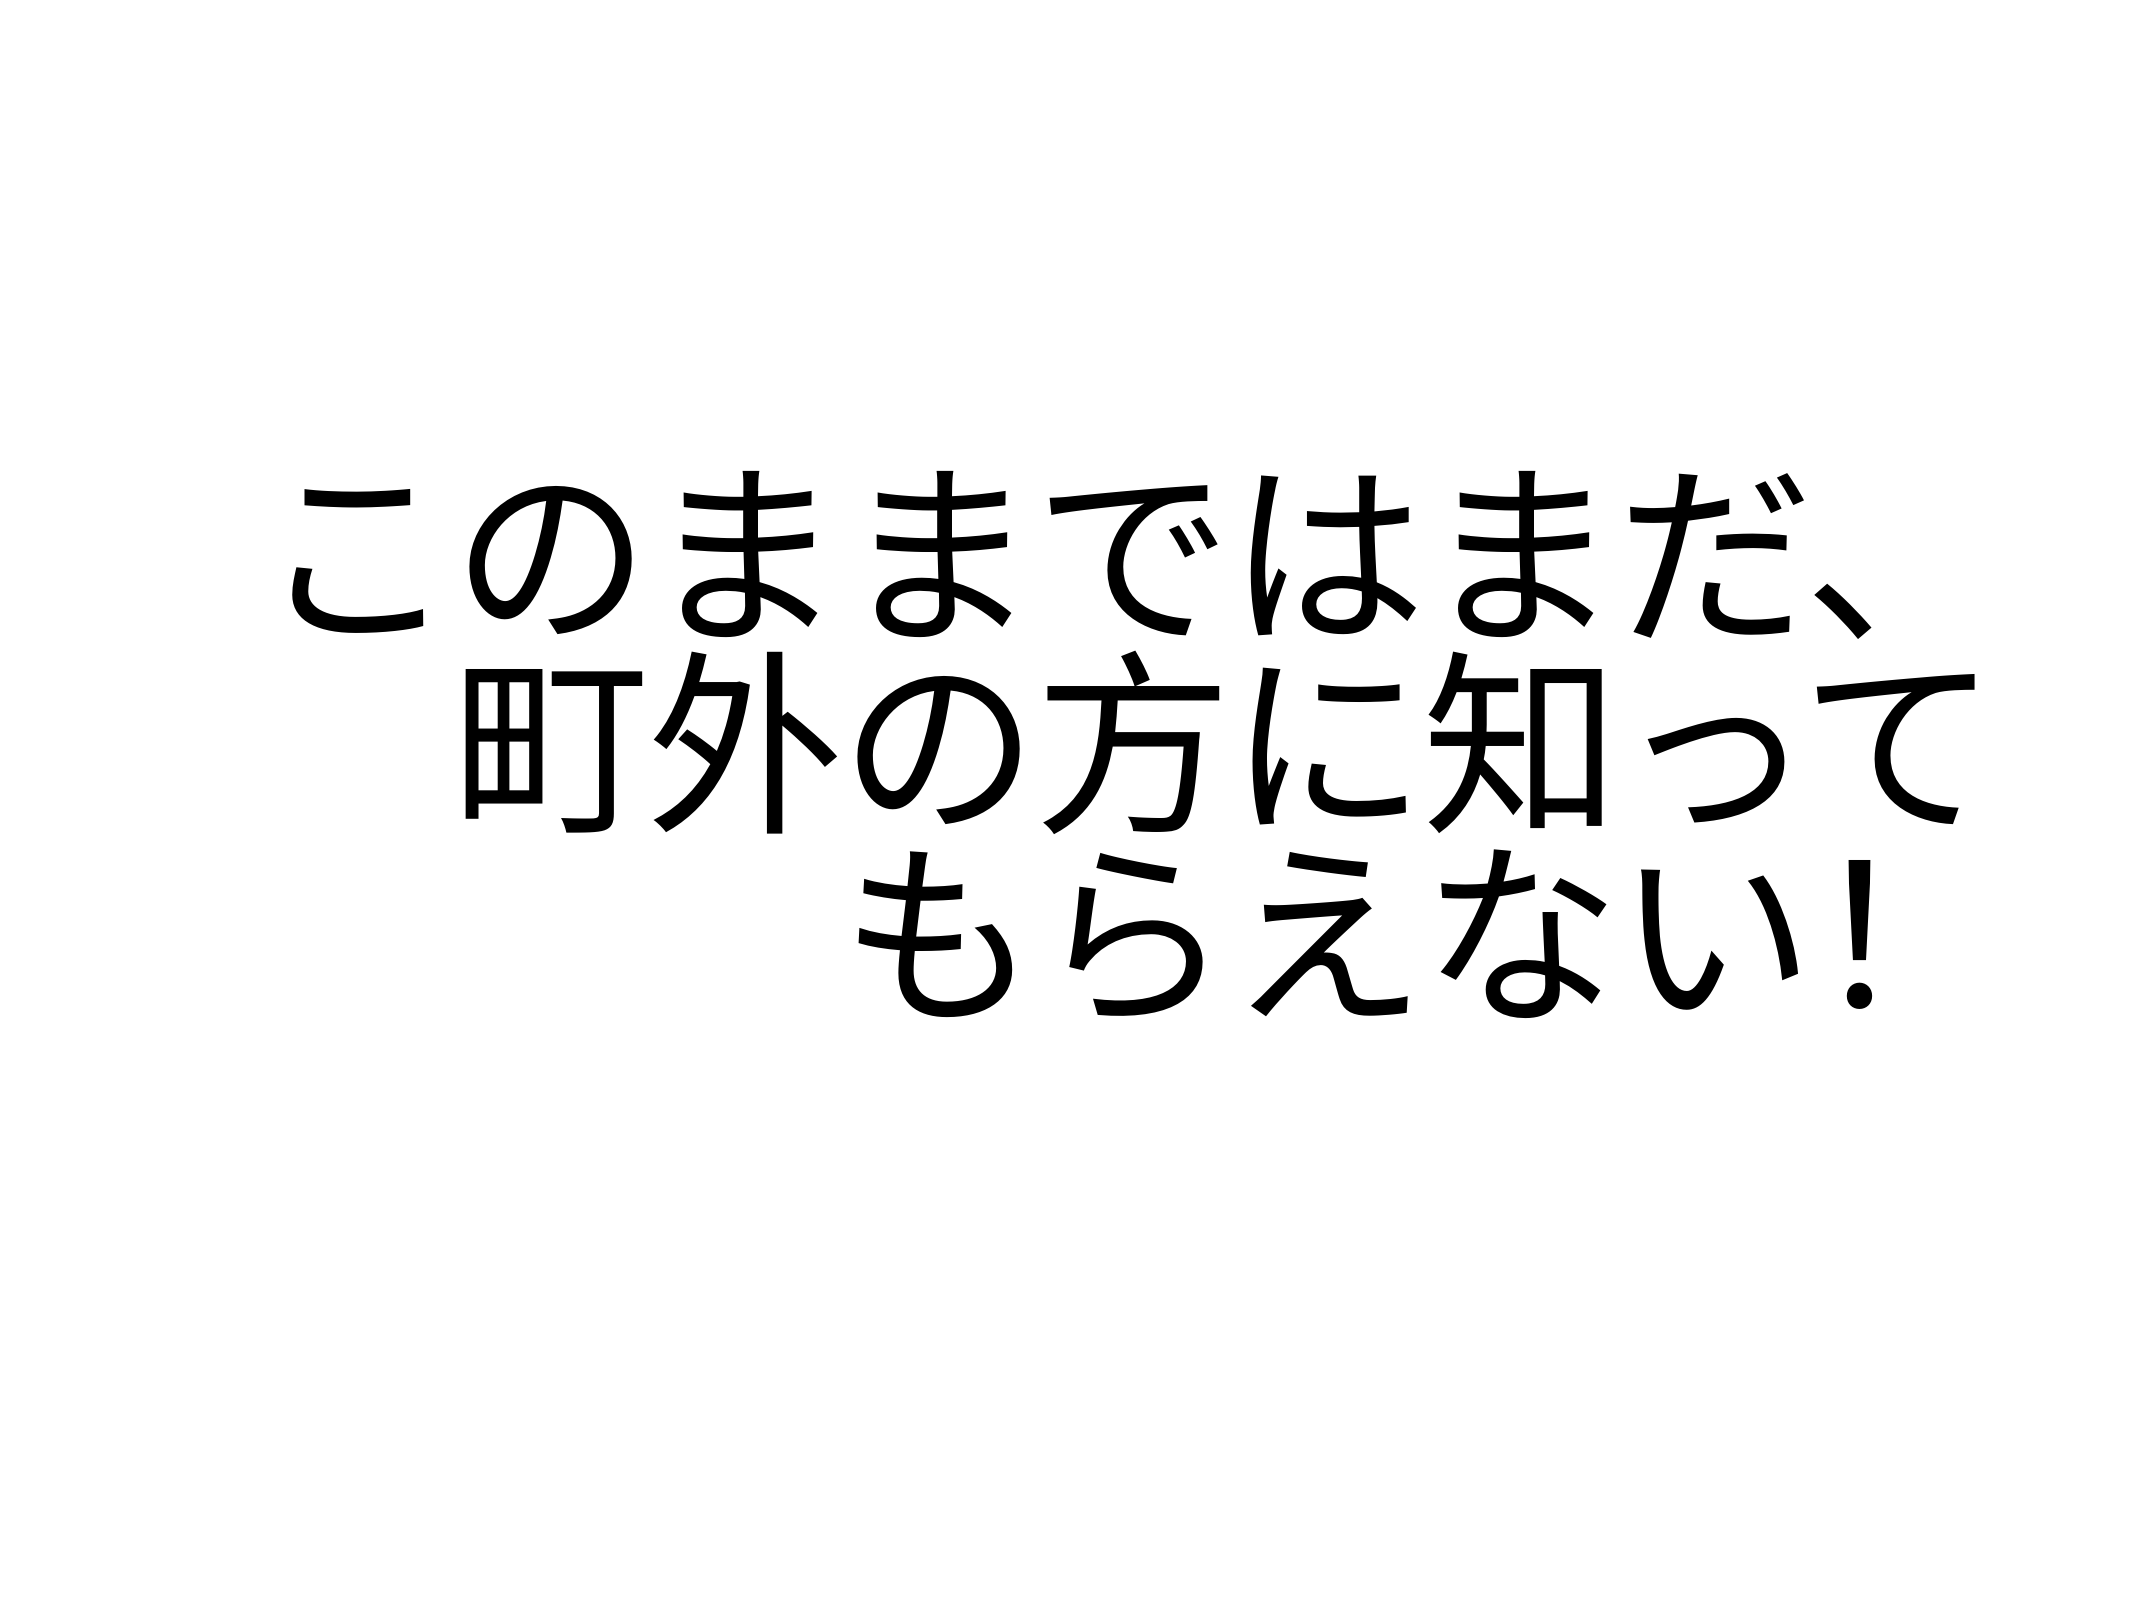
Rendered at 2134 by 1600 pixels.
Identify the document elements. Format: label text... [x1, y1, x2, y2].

title このままではまだ、 町外の方に知って もらえない！ [249, 468, 2087, 1485]
